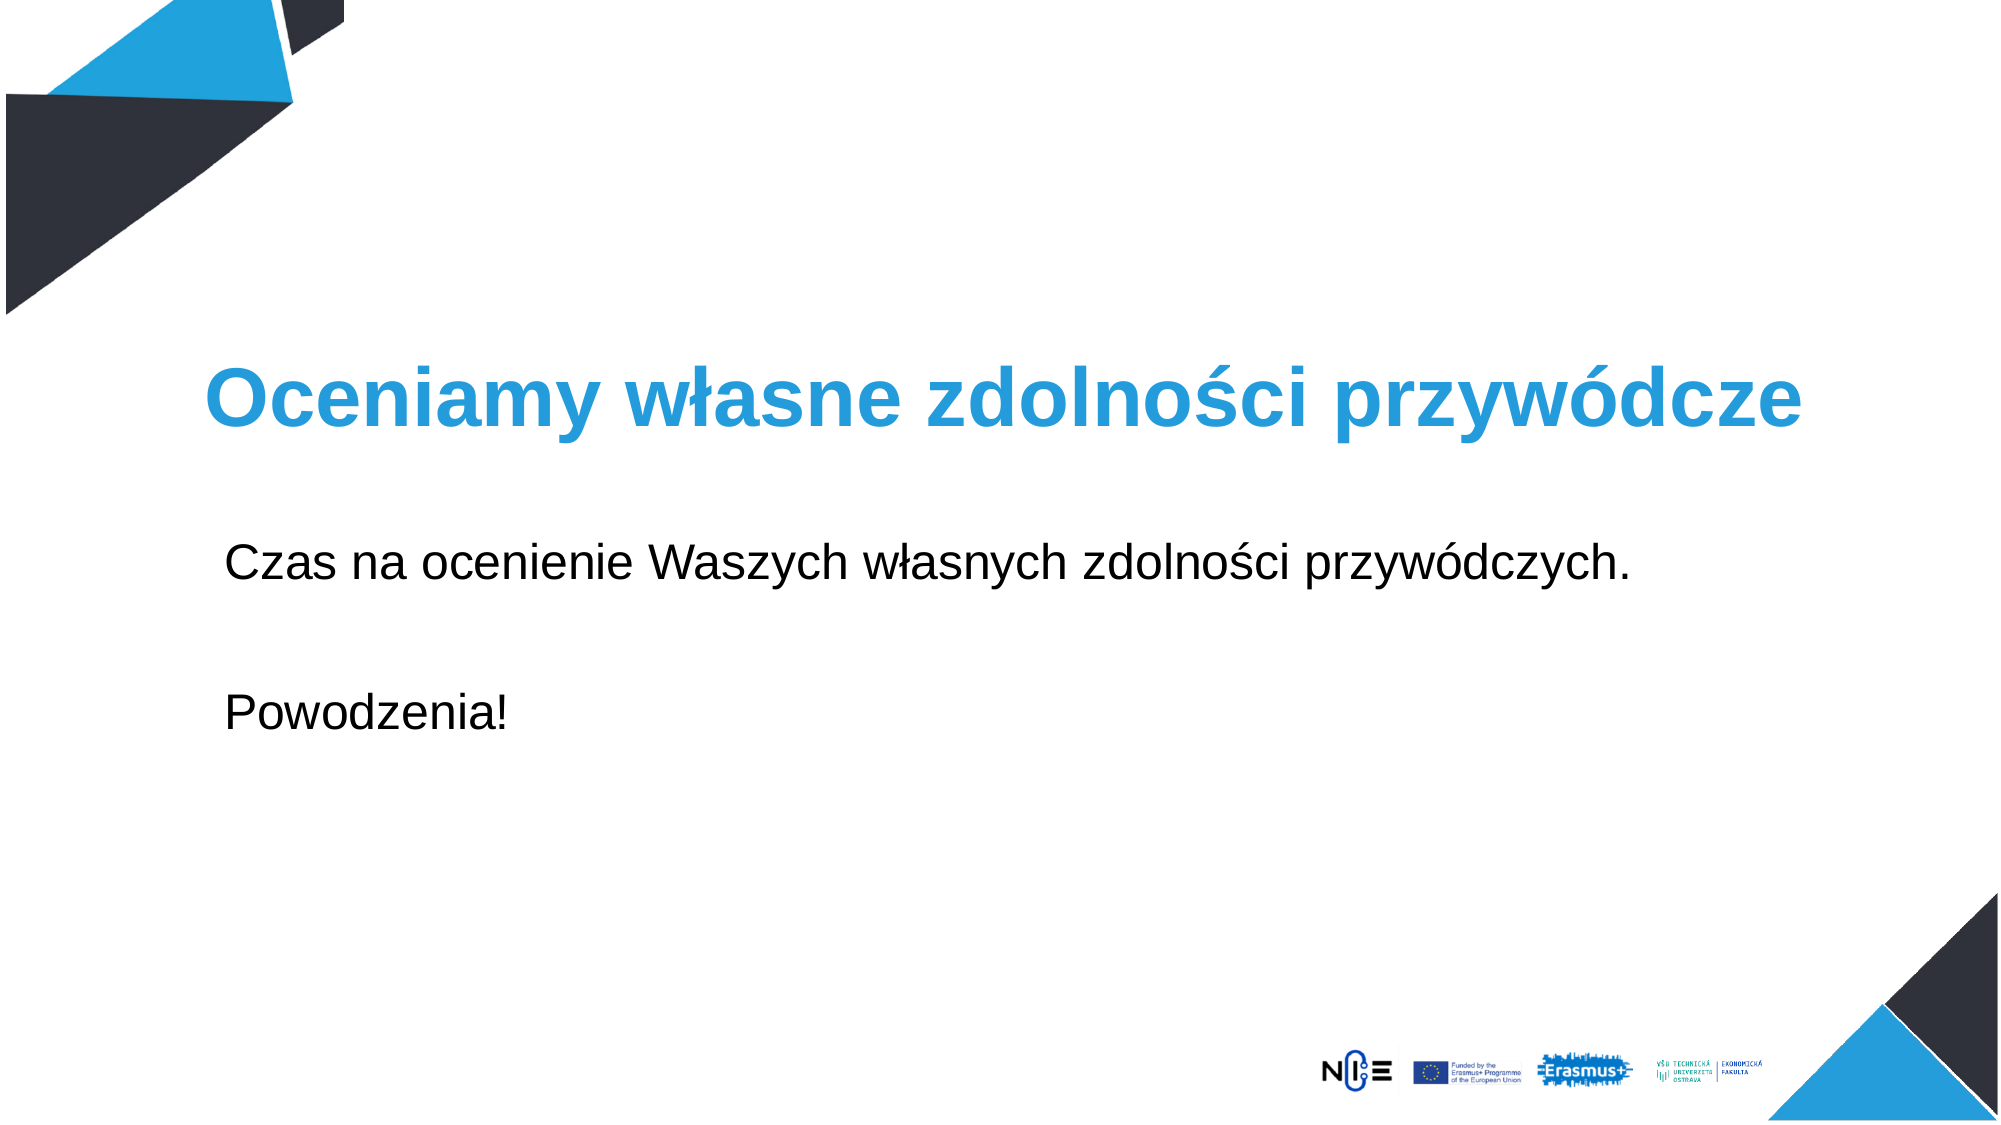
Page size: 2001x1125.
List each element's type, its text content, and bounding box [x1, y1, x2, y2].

picture [6, 0, 344, 318]
picture [1308, 888, 2000, 1125]
list Czas na ocenienie Waszych własnych zdolności przywódczych. Powodzenia! [209, 373, 1935, 996]
title Oceniamy własne zdolności przywódcze [189, 250, 1915, 469]
